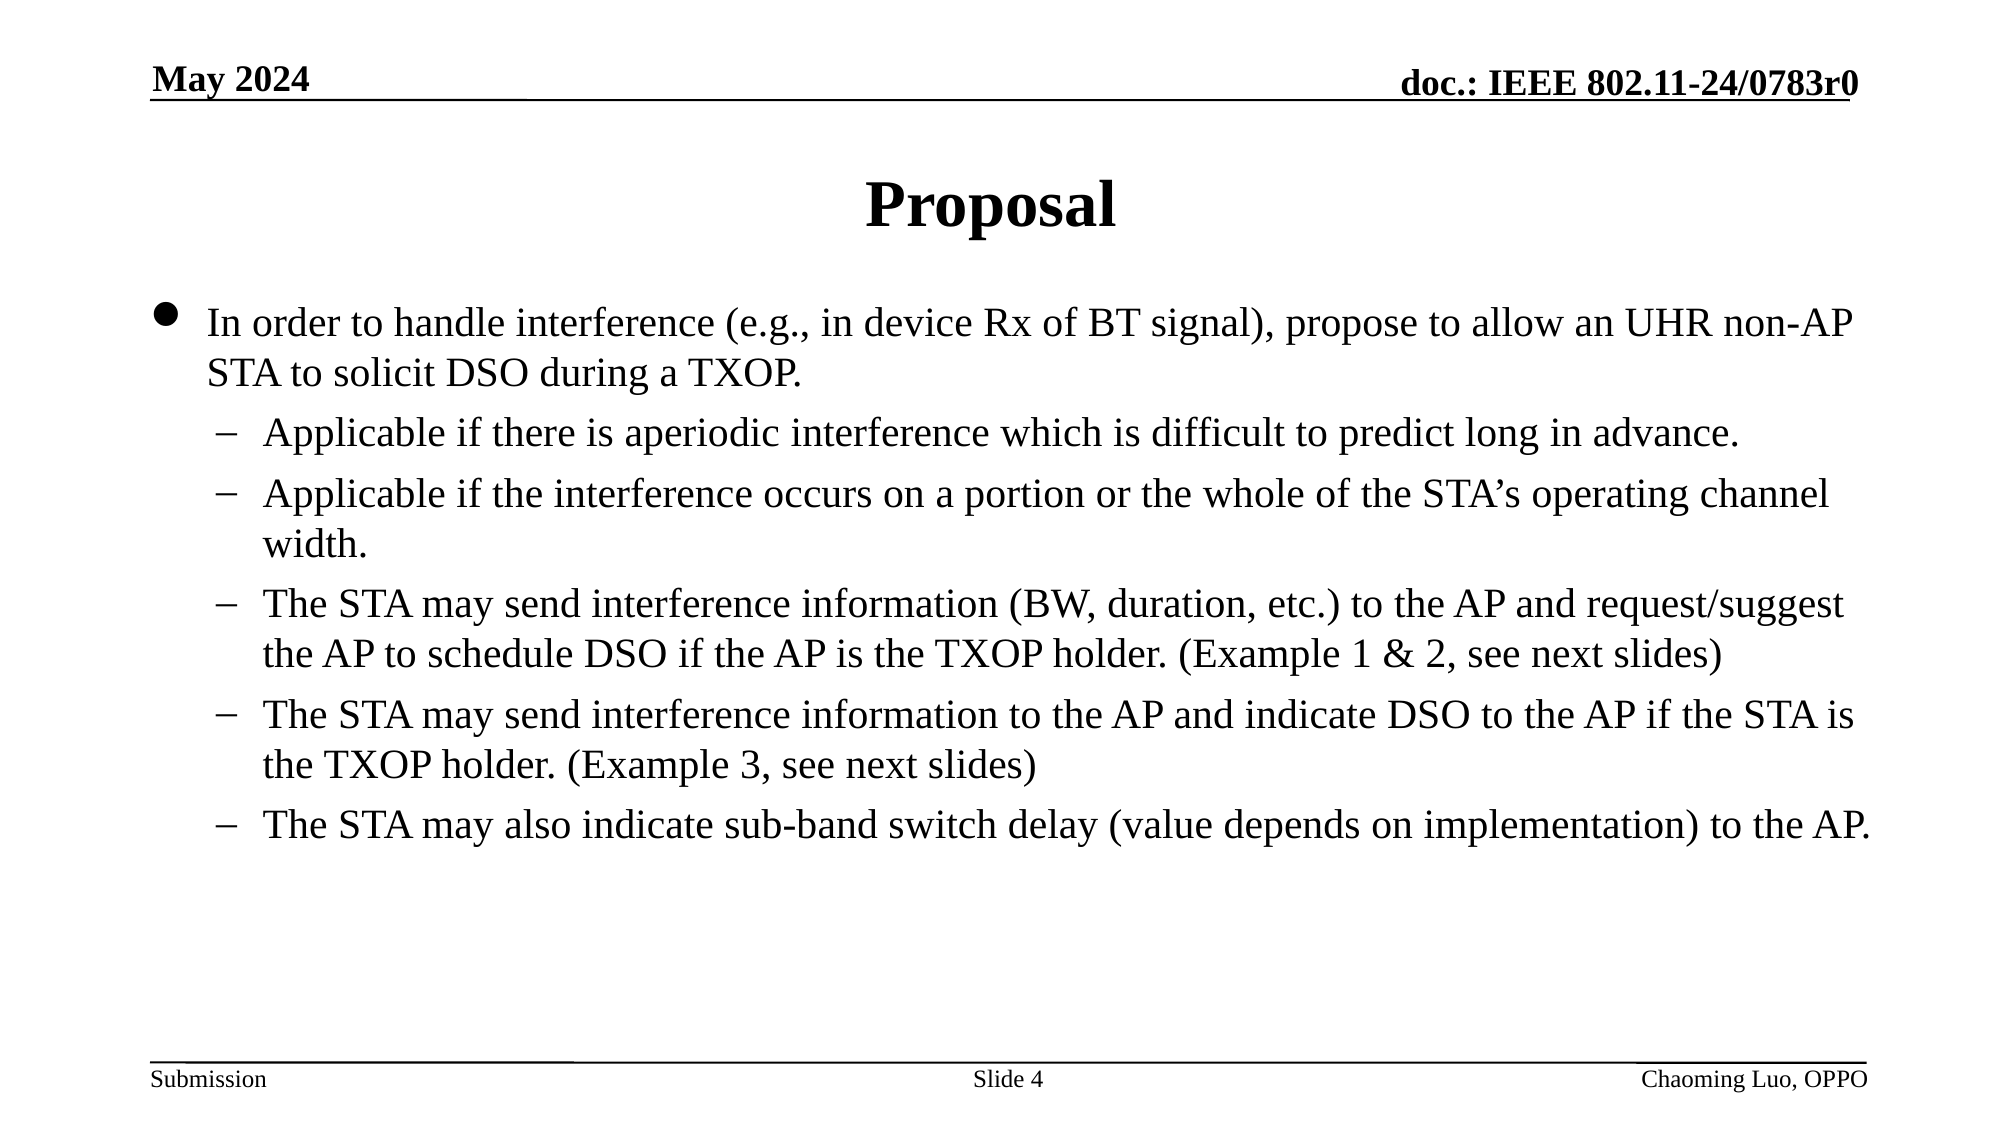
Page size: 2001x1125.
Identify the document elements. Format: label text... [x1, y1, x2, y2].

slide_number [152, 54, 563, 100]
list In order to handle interference (e.g., in device Rx of BT signal), propose to allow an UHR non-AP STA to solicit DSO during a TXOP. Applicable if there is aperiodic interference which is difficult to predict long in advance. Applicable if the interference occurs on a portion or the whole of the STA’s operating channel width. The STA may send interference information (BW, duration, etc.) to the AP and request/suggest the AP to schedule DSO if the AP is the TXOP holder. (Example 1 & 2, see next slides) The STA may send interference information to the AP and indicate DSO to the AP if the STA is the TXOP holder. (Example 3, see next slides) The STA may also indicate sub-band switch delay (value depends on implementation) to the AP. [125, 286, 1922, 965]
slide_number Slide 4 [950, 1061, 1067, 1123]
footer Chaoming Luo, OPPO [1171, 1061, 1869, 1093]
title Proposal [149, 112, 1850, 286]
